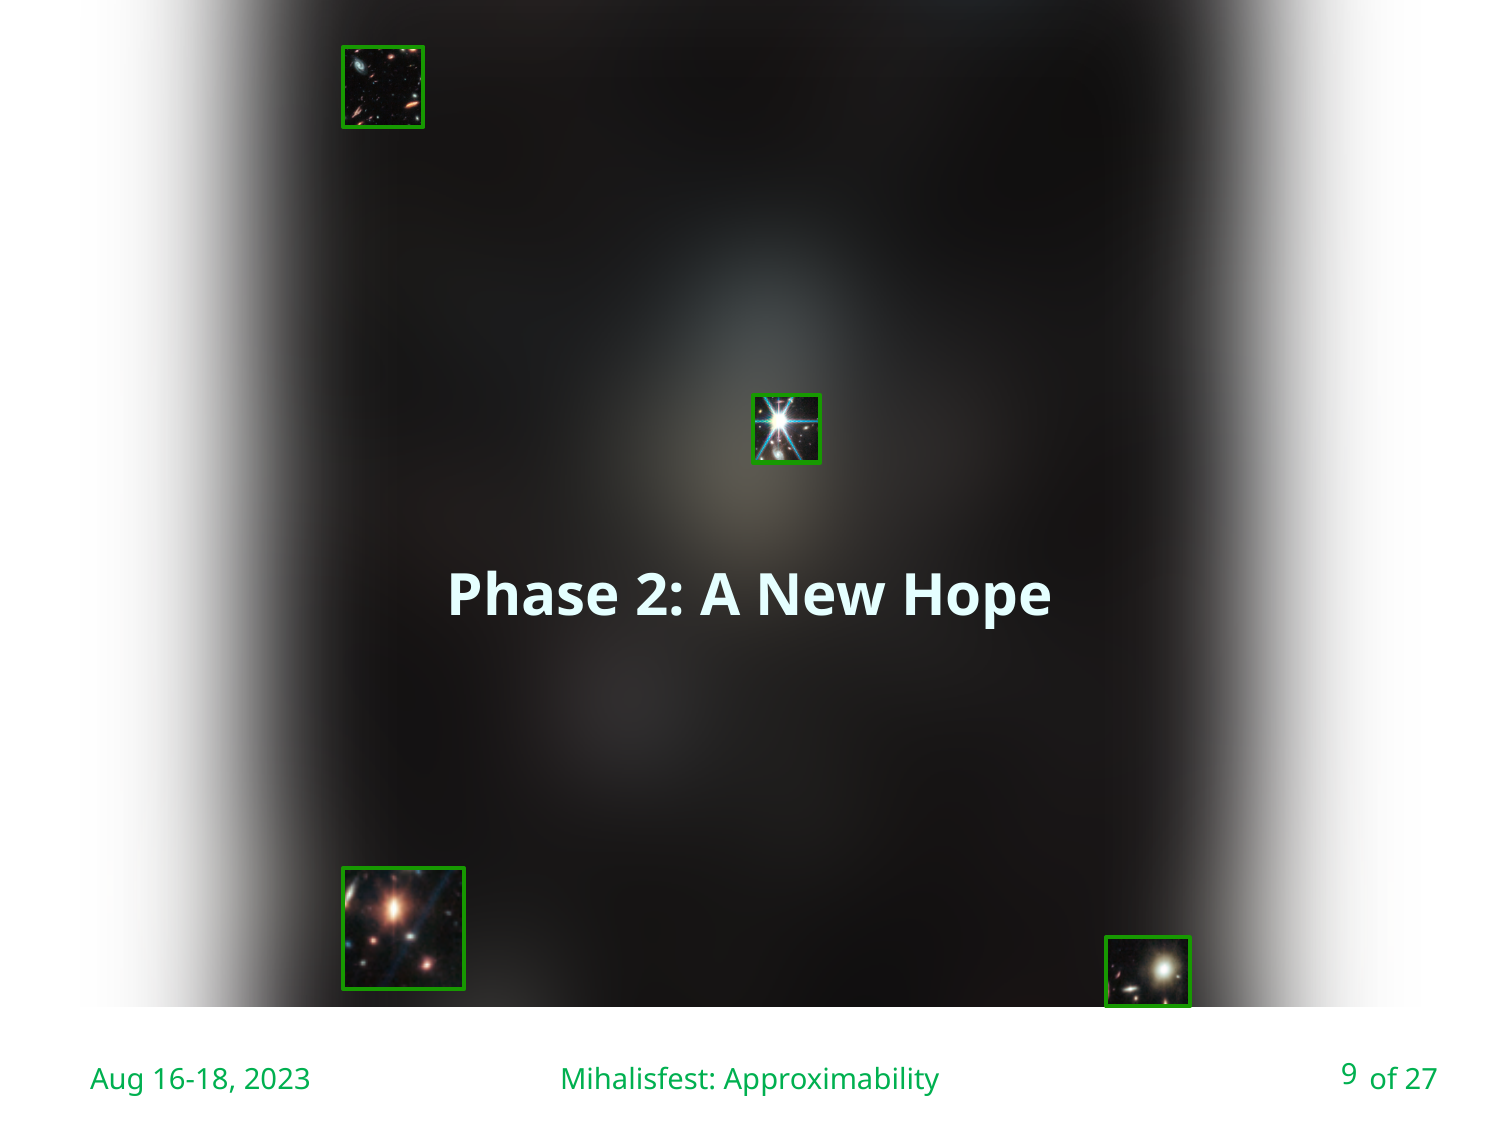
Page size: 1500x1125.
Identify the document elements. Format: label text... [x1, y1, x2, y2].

footer Mihalisfest: Approximability [360, 1024, 1140, 1103]
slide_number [75, 1024, 360, 1103]
picture [0, 0, 1500, 1007]
slide_number 9 [1147, 1024, 1373, 1103]
